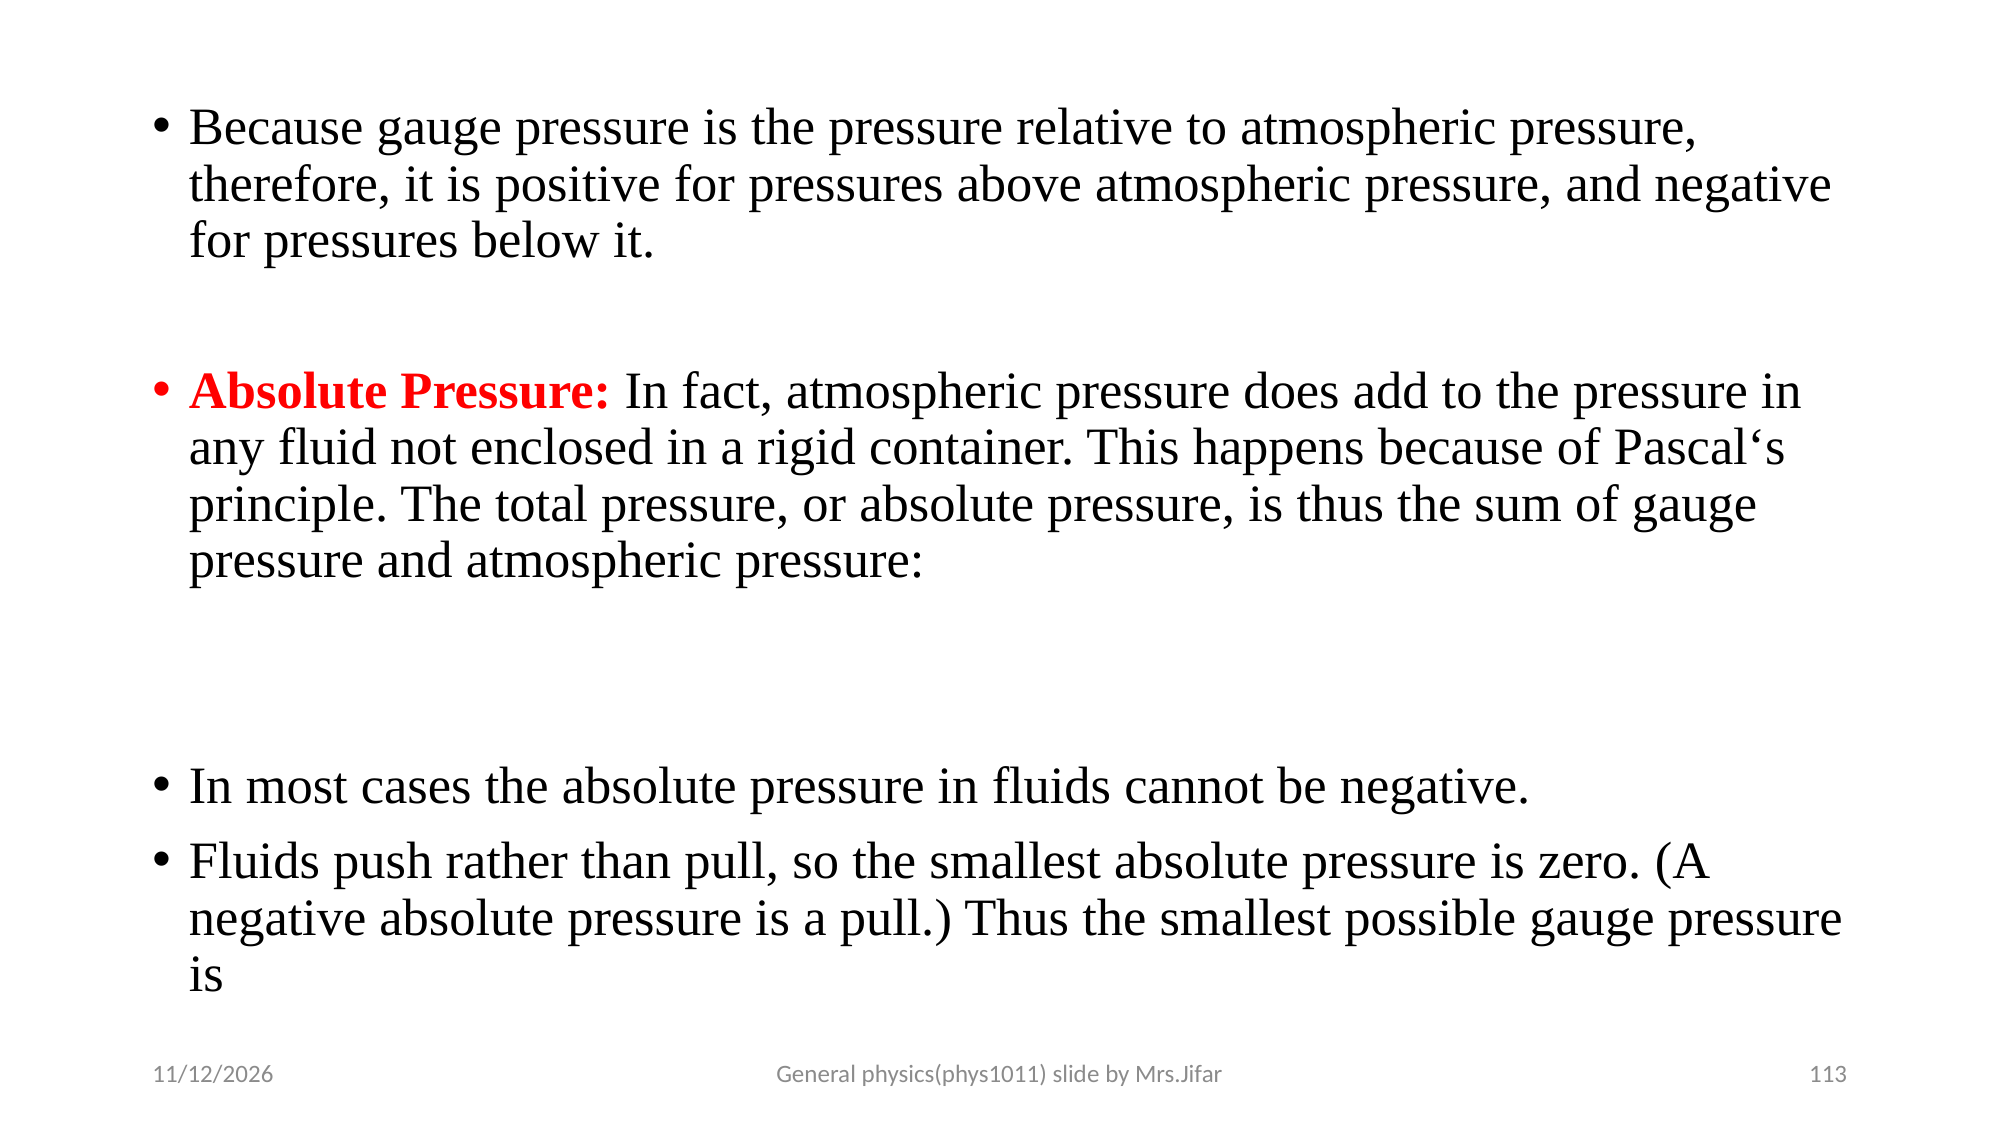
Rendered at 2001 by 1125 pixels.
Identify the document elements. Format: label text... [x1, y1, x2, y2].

slide_number 13-Jan-20 [137, 1042, 588, 1103]
footer General physics(phys1011) slide by Mrs.Jifar [662, 1042, 1338, 1103]
slide_number 113 [1412, 1042, 1863, 1103]
